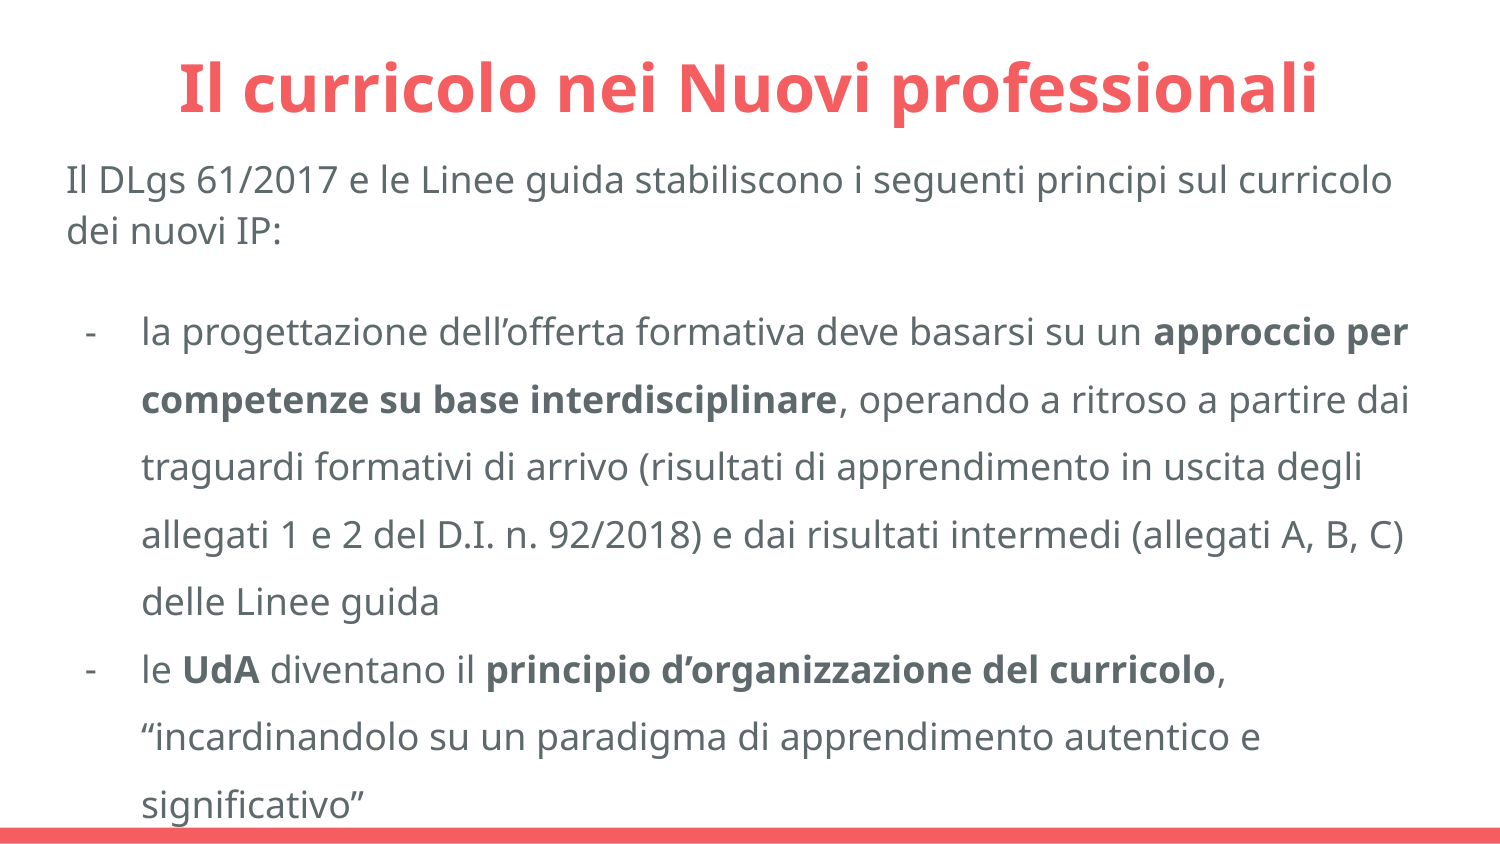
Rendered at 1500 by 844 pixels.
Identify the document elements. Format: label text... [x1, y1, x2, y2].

title Il curricolo nei Nuovi professionali [51, 31, 1449, 133]
list Il DLgs 61/2017 e le Linee guida stabiliscono i seguenti principi sul curricolo dei nuovi IP: la progettazione dell’offerta formativa deve basarsi su un approccio per competenze su base interdisciplinare, operando a ritroso a partire dai traguardi formativi di arrivo (risultati di apprendimento in uscita degli allegati 1 e 2 del D.I. n. 92/2018) e dai risultati intermedi (allegati A, B, C) delle Linee guida le UdA diventano il principio d’organizzazione del curricolo, “incardinandolo su un paradigma di apprendimento autentico e significativo” occorre prevedere un adeguato grado di personalizzazione del curricolo. [51, 133, 1449, 726]
